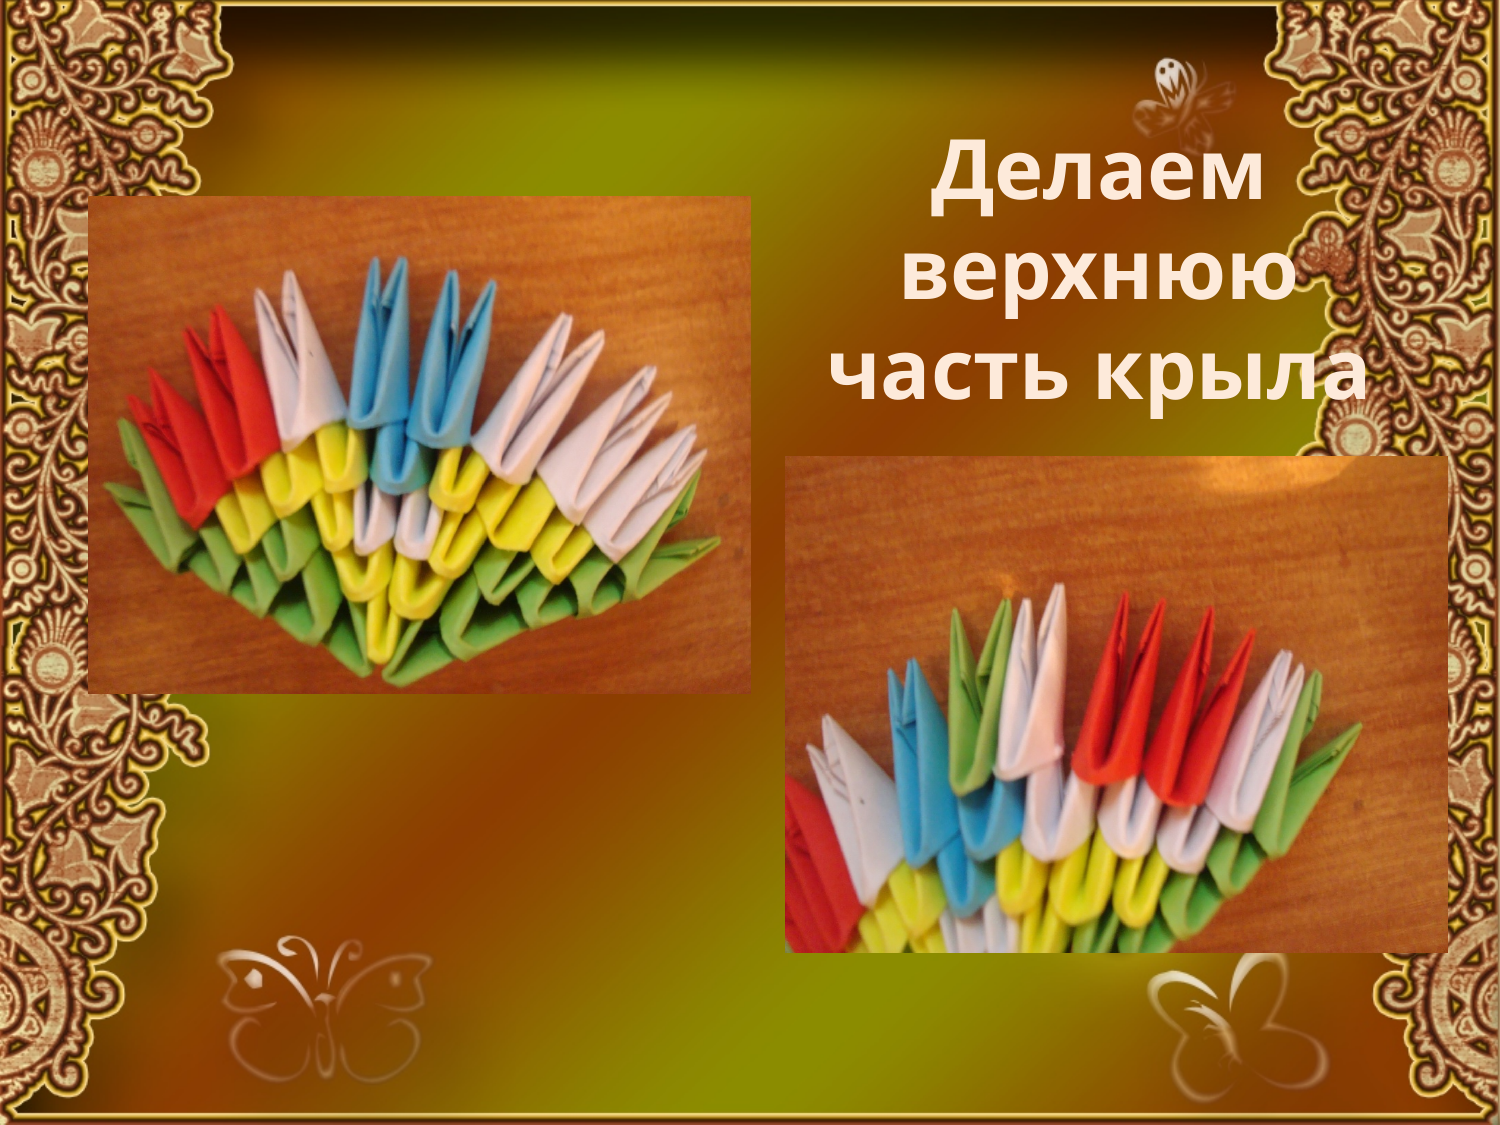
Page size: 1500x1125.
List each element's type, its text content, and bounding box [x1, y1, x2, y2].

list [785, 455, 1449, 954]
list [88, 195, 752, 694]
picture [0, 0, 1500, 1125]
title Делаем верхнюю часть крыла [761, 184, 1437, 348]
